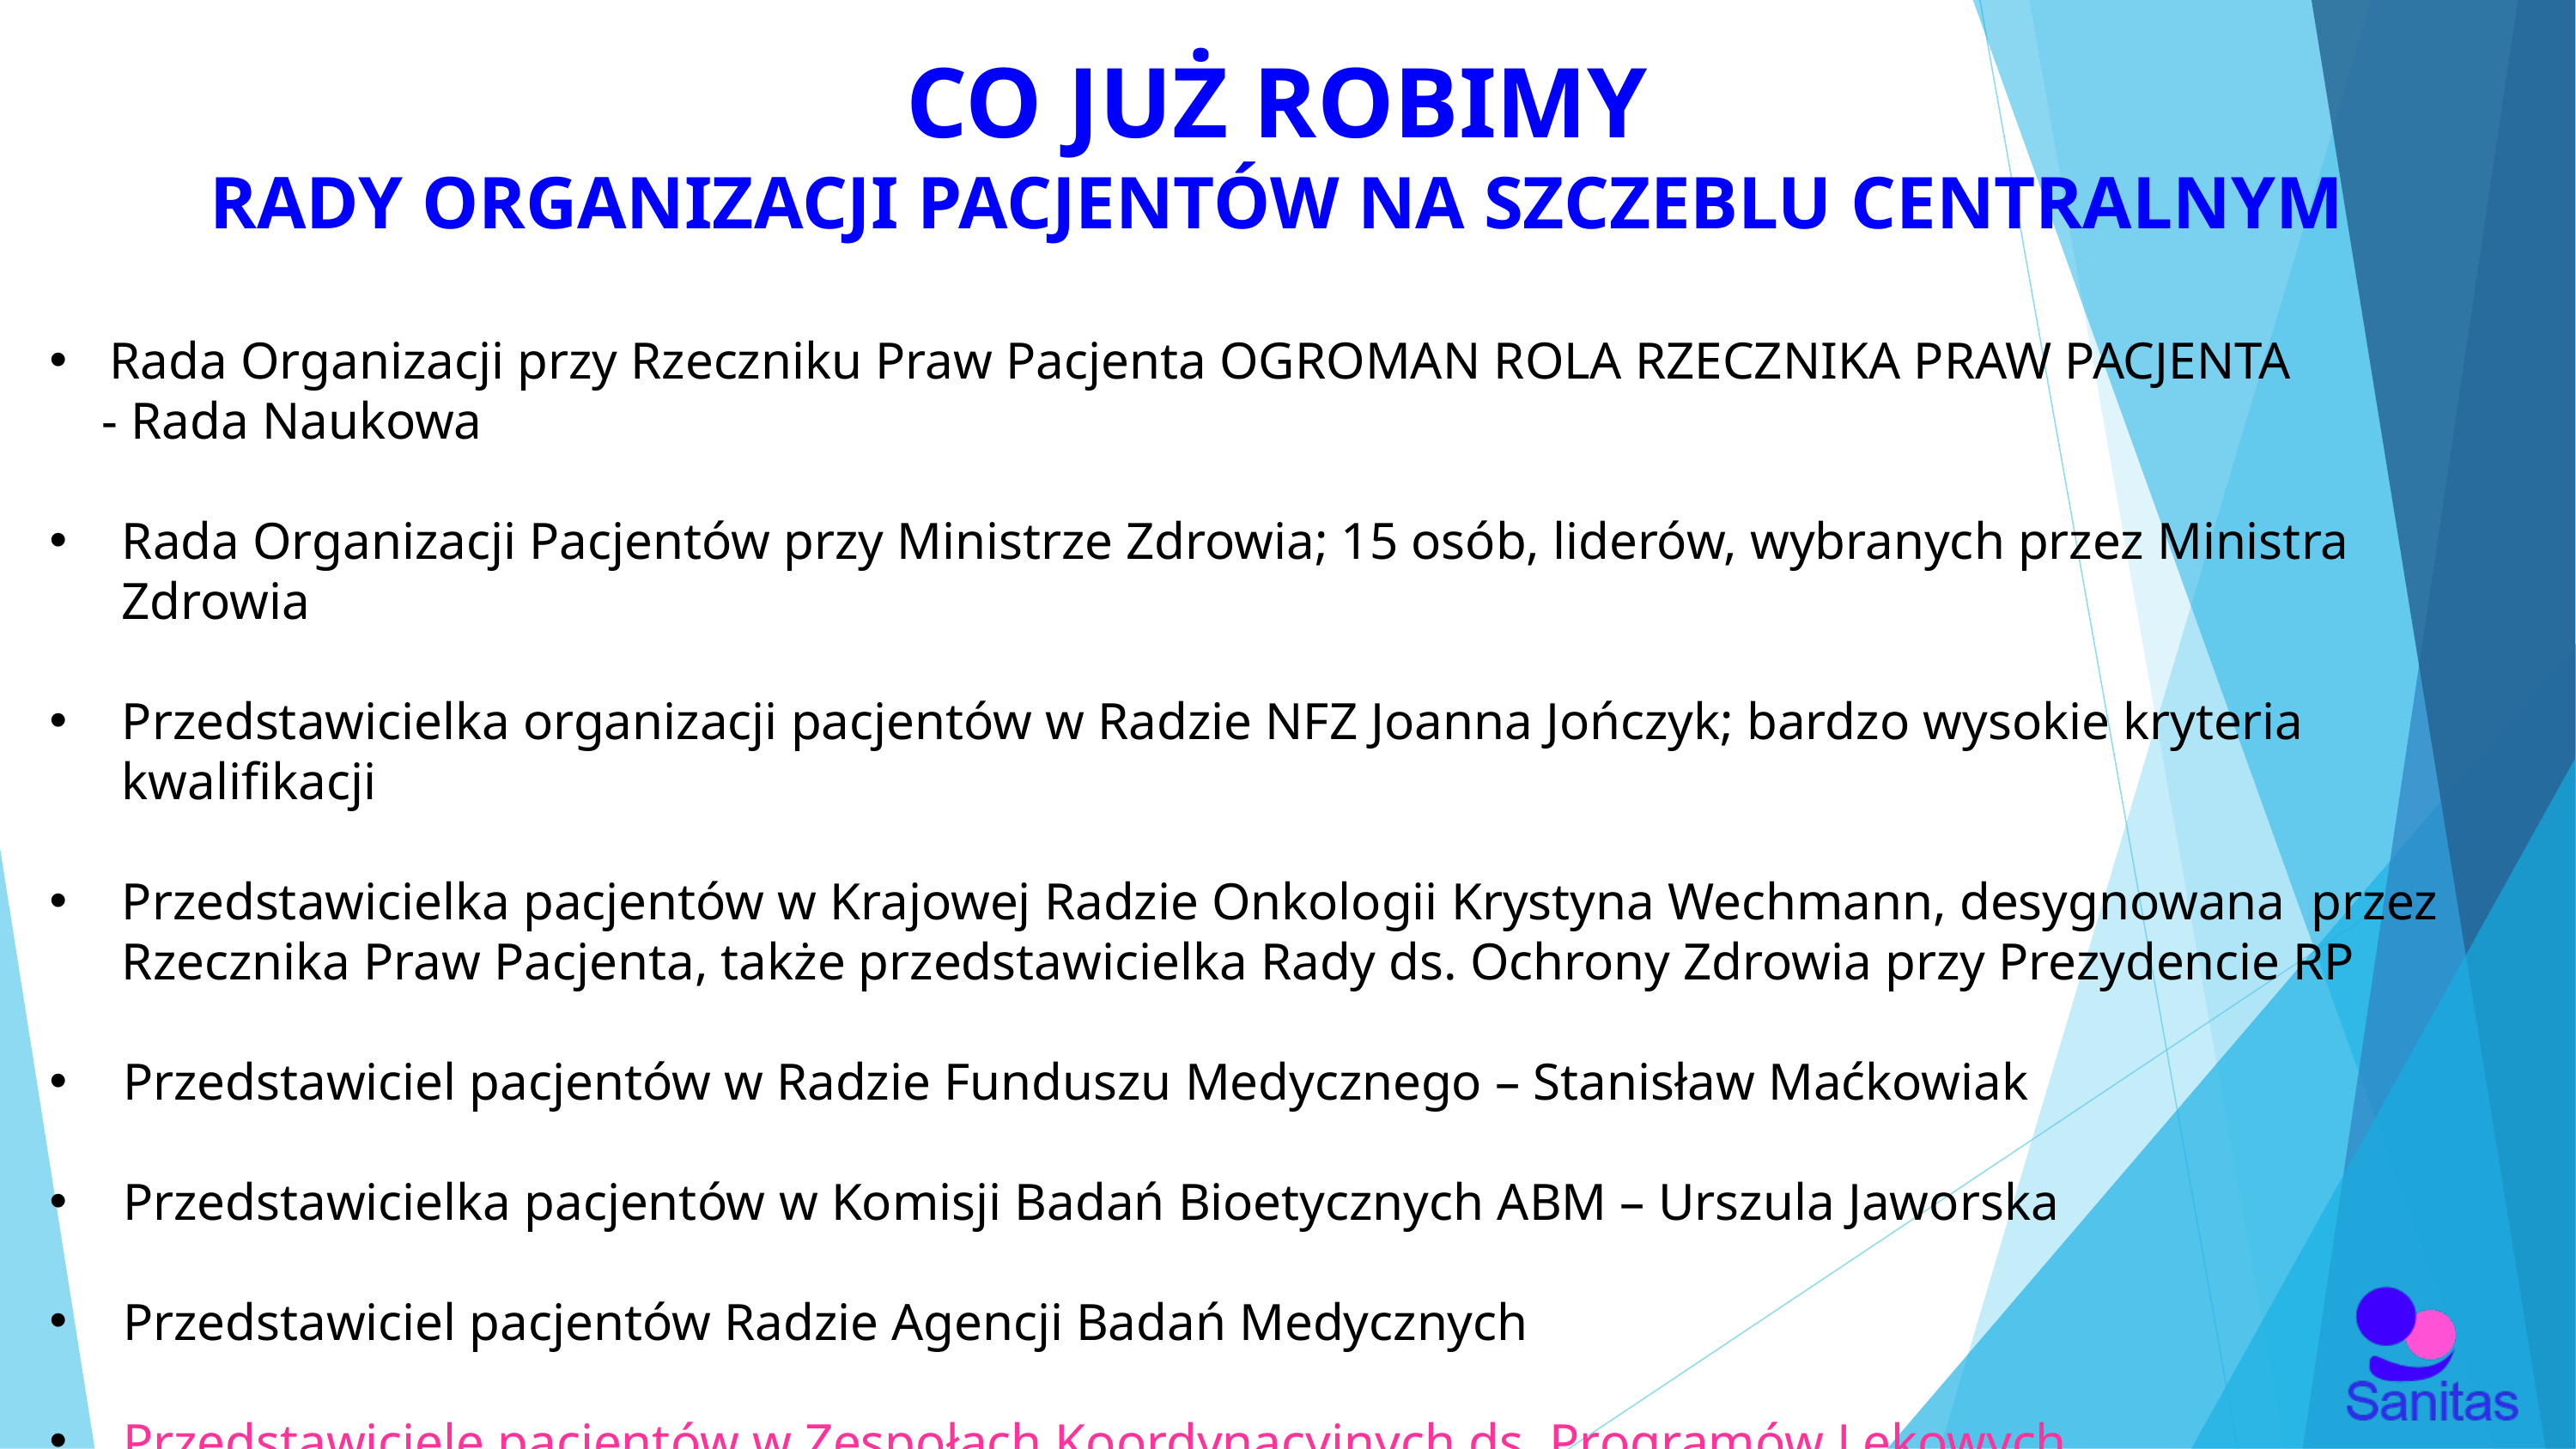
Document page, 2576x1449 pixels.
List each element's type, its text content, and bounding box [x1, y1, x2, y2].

text_box [2329, 1282, 2533, 1428]
text_box CO JUŻ ROBIMY RADY ORGANIZACJI PACJENTÓW NA SZCZEBLU CENTRALNYM Rada Organizacji przy Rzeczniku Praw Pacjenta OGROMAN ROLA RZECZNIKA PRAW PACJENTA - Rada Naukowa Rada Organizacji Pacjentów przy Ministrze Zdrowia; 15 osób, liderów, wybranych przez Ministra Zdrowia Przedstawicielka organizacji pacjentów w Radzie NFZ Joanna Jończyk; bardzo wysokie kryteria kwalifikacji Przedstawicielka pacjentów w Krajowej Radzie Onkologii Krystyna Wechmann, desygnowana przez Rzecznika Praw Pacjenta, także przedstawicielka Rady ds. Ochrony Zdrowia przy Prezydencie RP Przedstawiciel pacjentów w Radzie Funduszu Medycznego – Stanisław Maćkowiak Przedstawicielka pacjentów w Komisji Badań Bioetycznych ABM – Urszula Jaworska Przedstawiciel pacjentów Radzie Agencji Badań Medycznych Przedstawiciele pacjentów w Zespołach Koordynacyjnych ds. Programów Lekowych [42, 34, 2512, 1449]
